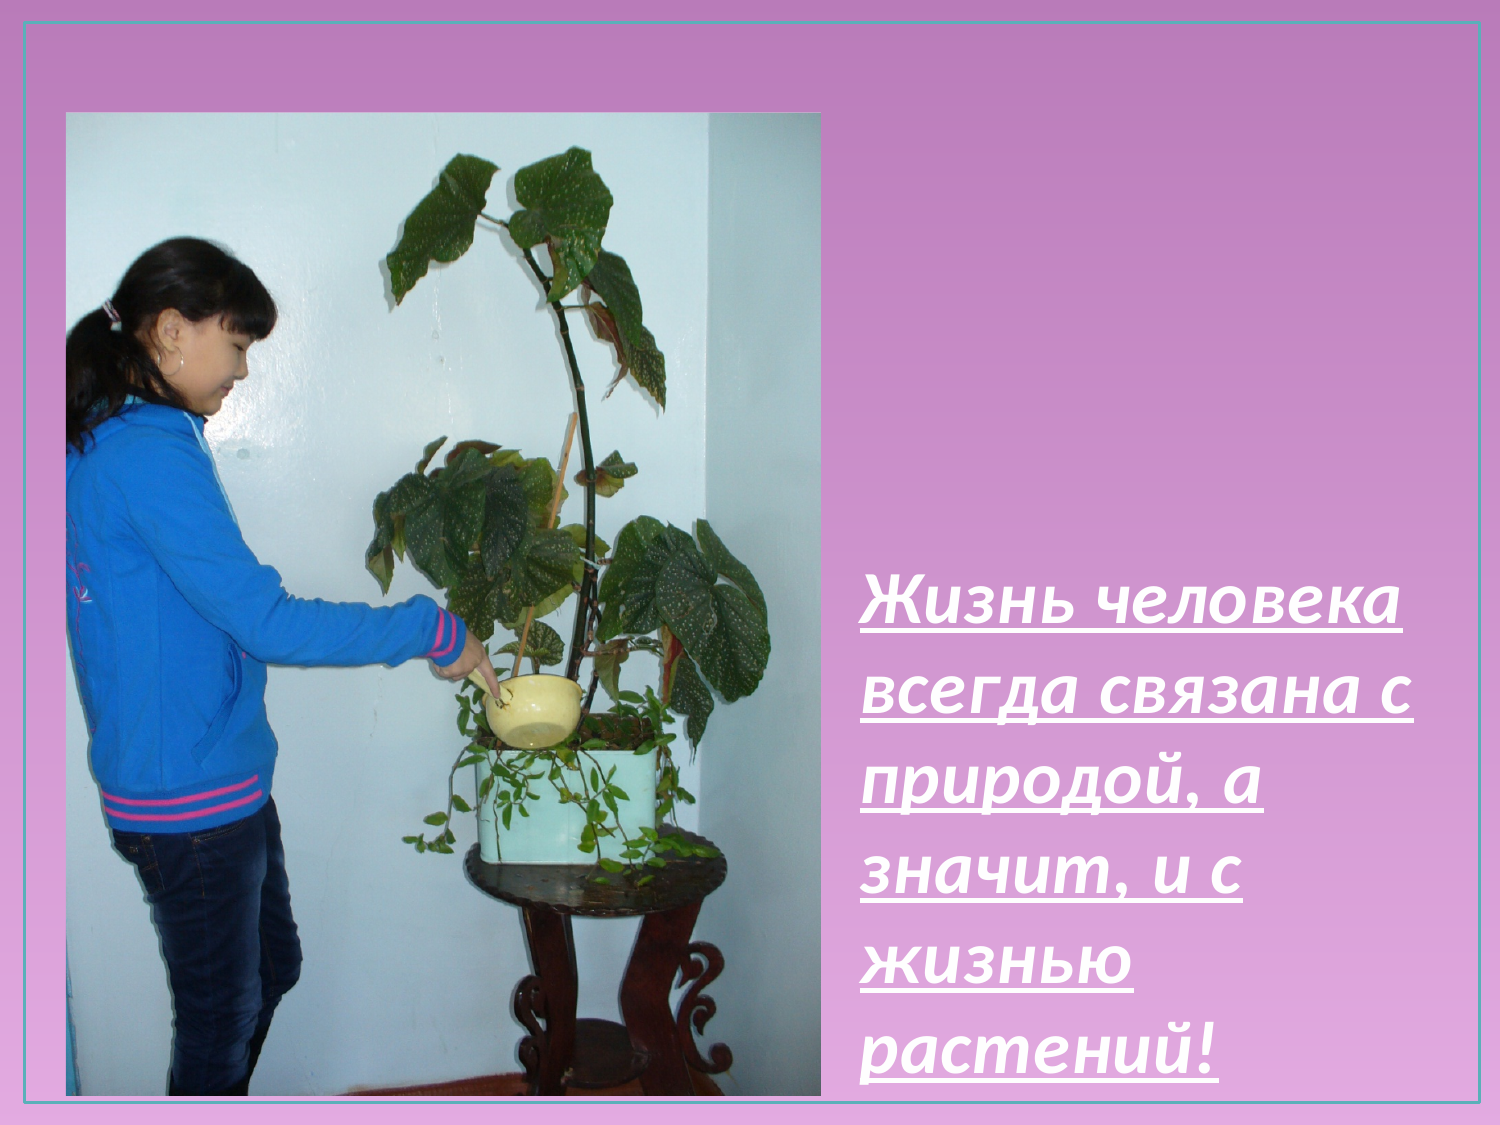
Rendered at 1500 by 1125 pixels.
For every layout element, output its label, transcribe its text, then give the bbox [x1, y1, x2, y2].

picture [0, 113, 993, 1096]
title Жизнь человека всегда связана с природой, а значит, и с жизнью растений! [844, 172, 1475, 1096]
